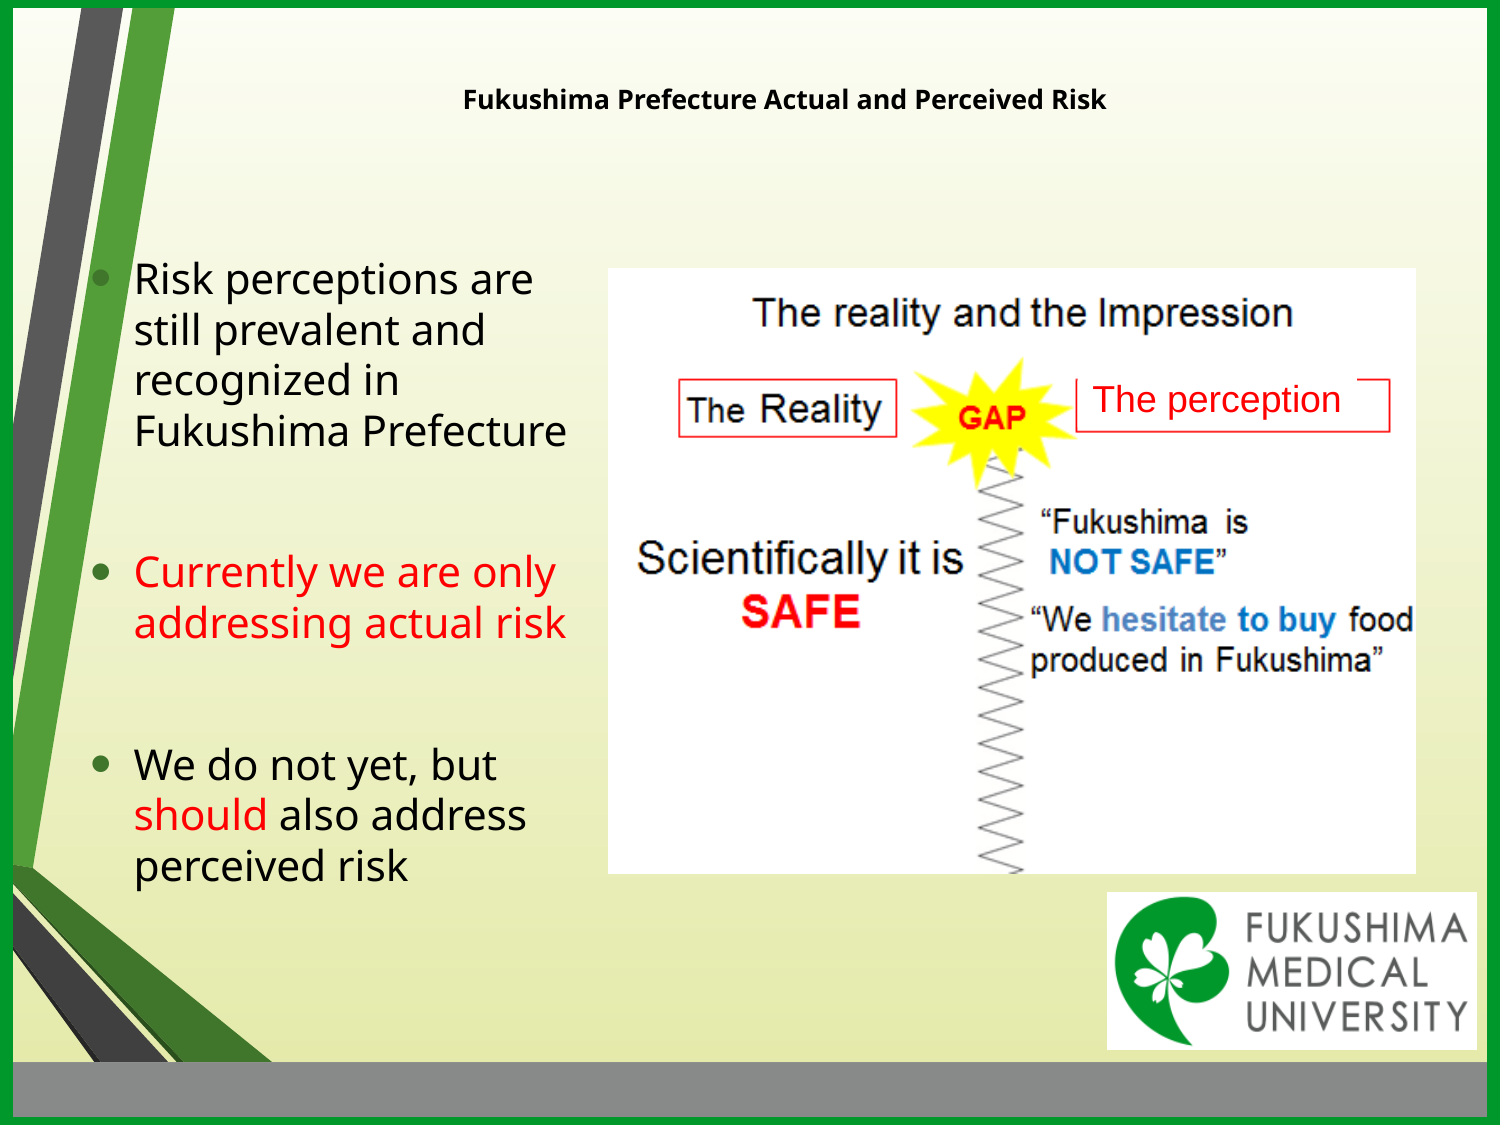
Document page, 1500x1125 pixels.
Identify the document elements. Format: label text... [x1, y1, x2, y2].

picture [1107, 892, 1477, 1050]
picture [608, 267, 1417, 874]
list Risk perceptions are still prevalent and recognized in Fukushima Prefecture Currently we are only addressing actual risk We do not yet, but should also address perceived risk [75, 239, 610, 903]
title Fukushima Prefecture Actual and Perceived Risk [153, 75, 1417, 188]
